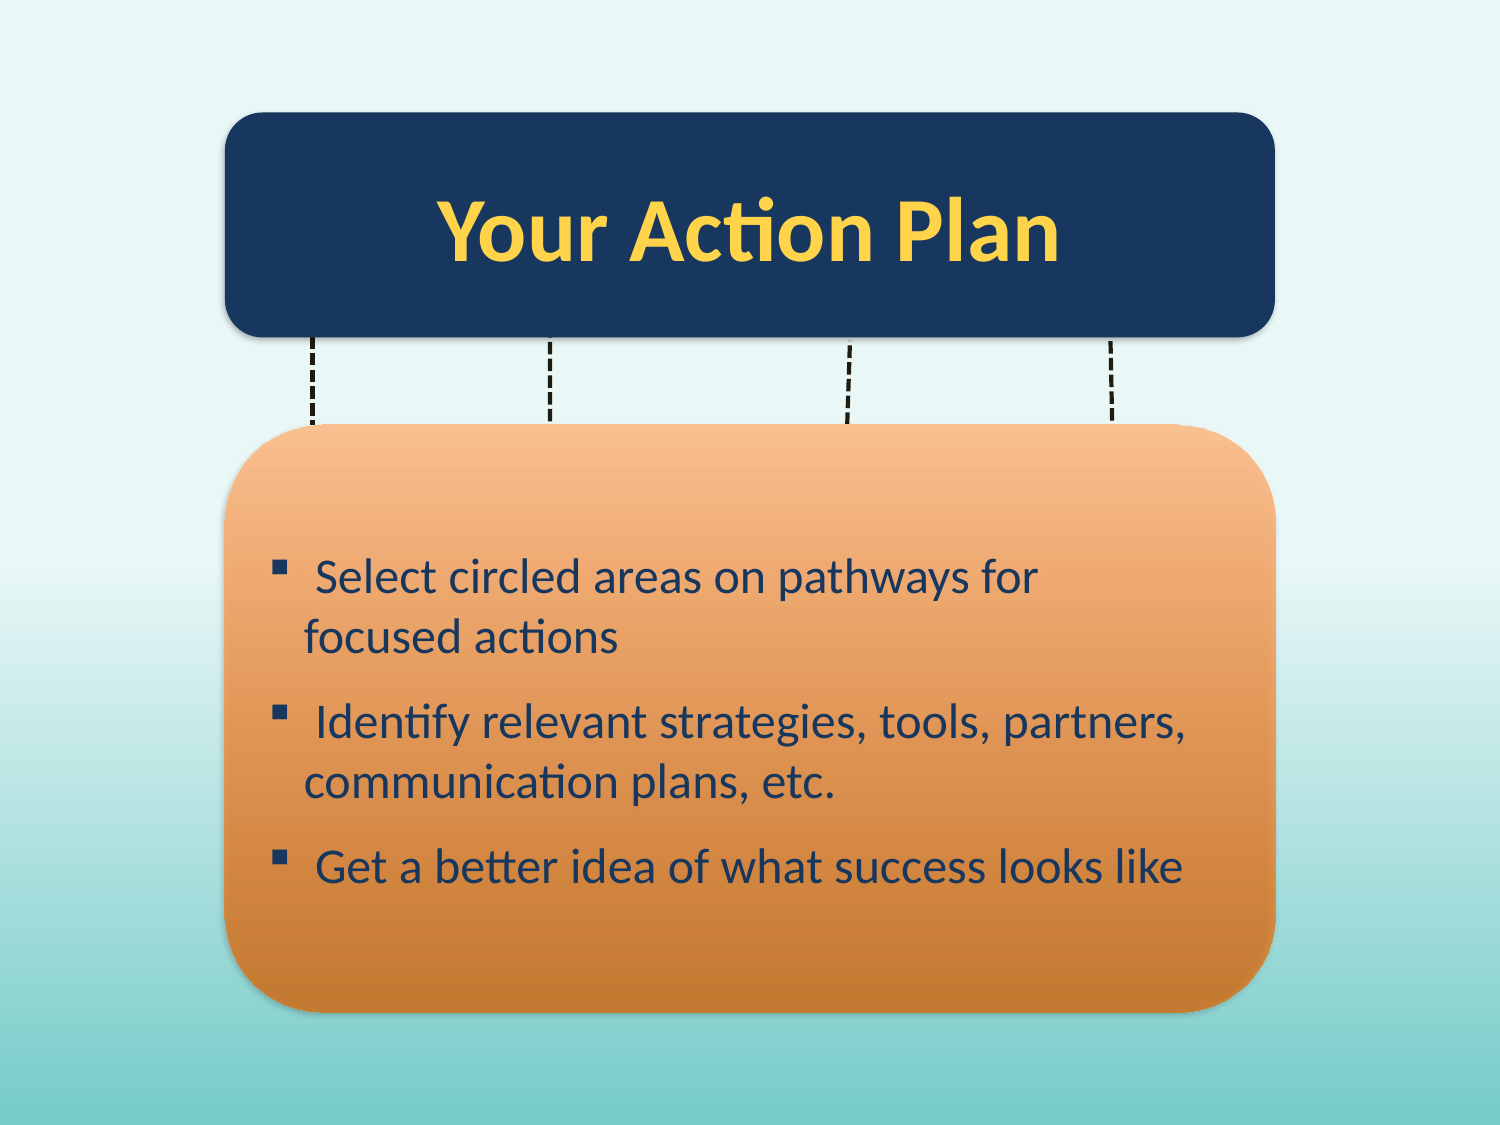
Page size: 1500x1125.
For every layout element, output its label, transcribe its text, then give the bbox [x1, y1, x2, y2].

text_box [806, 381, 891, 385]
text_box Your Action Plan [222, 110, 1278, 340]
text_box Select circled areas on pathways for focused actions Identify relevant strategies, tools, partners, communication plans, etc. Get a better idea of what success looks like [222, 422, 1278, 1015]
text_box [1054, 379, 1168, 383]
